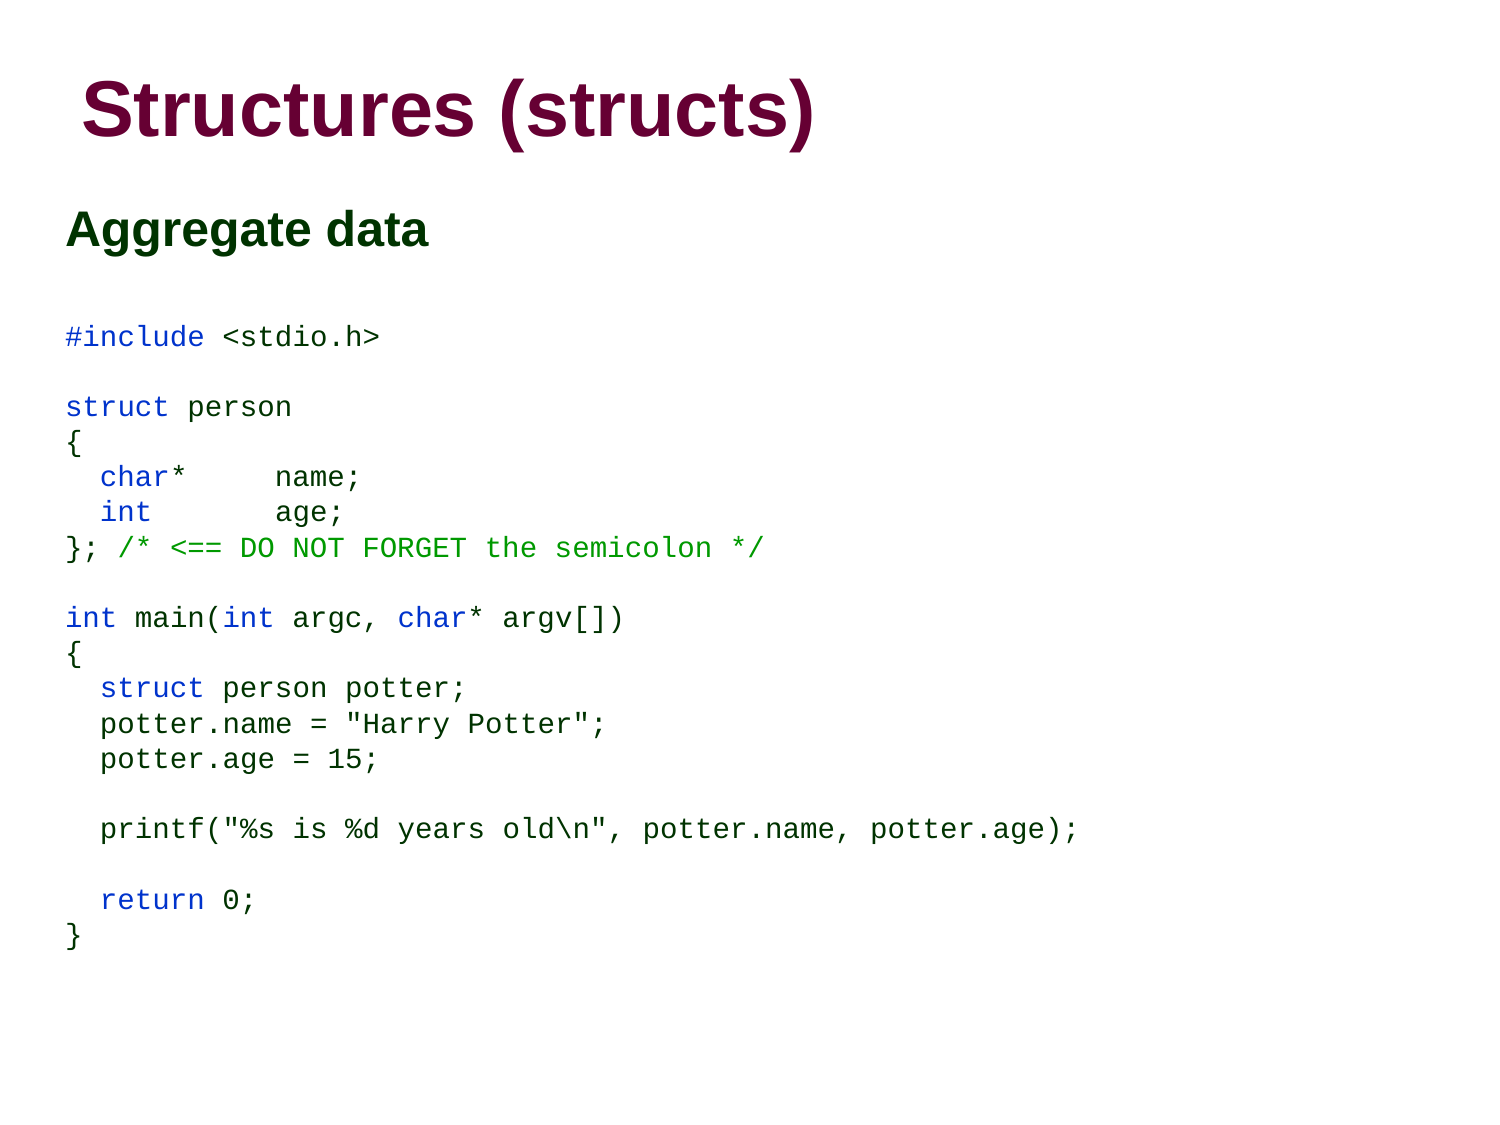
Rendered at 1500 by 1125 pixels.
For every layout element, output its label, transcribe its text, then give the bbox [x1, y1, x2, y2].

text_box Aggregate data #include <stdio.h> struct person { char* name; int age; }; /* <== DO NOT FORGET the semicolon */ int main(int argc, char* argv[]) { struct person potter; potter.name = "Harry Potter"; potter.age = 15; printf("%s is %d years old\n", potter.name, potter.age); return 0; } [47, 200, 1411, 1058]
text_box Structures (structs) [66, 49, 1497, 160]
